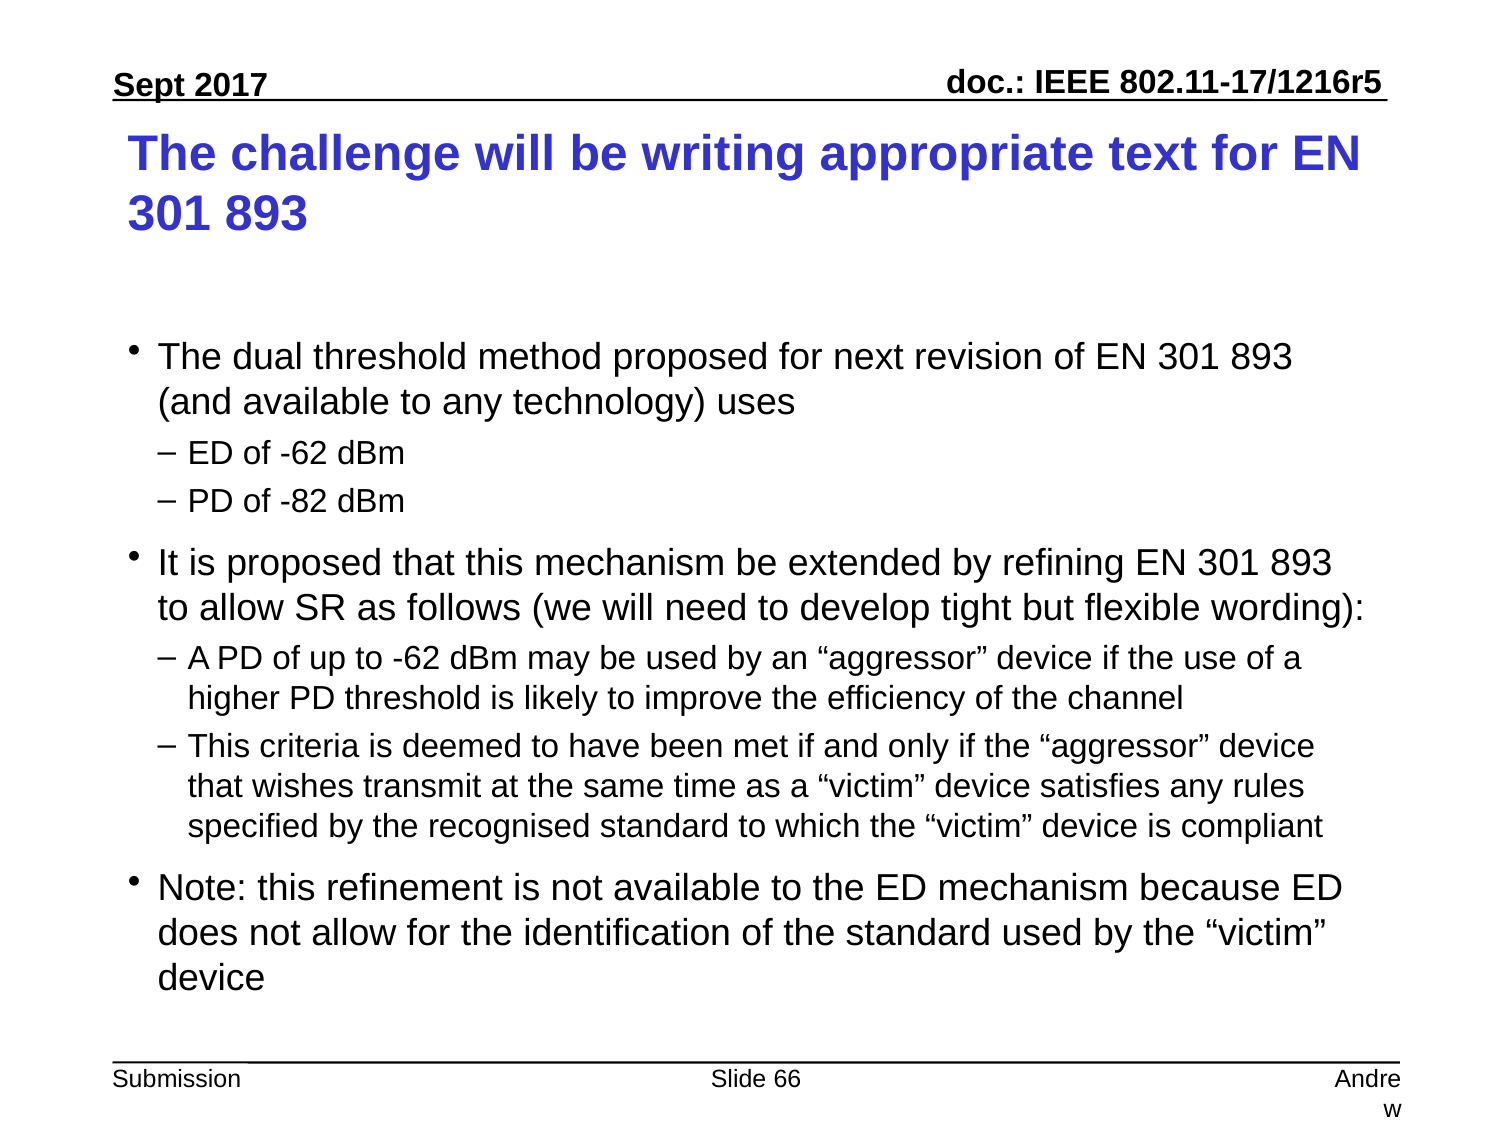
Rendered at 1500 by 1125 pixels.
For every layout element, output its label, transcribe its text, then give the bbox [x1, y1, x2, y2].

list The dual threshold method proposed for next revision of EN 301 893 (and available to any technology) uses ED of -62 dBm PD of -82 dBm It is proposed that this mechanism be extended by refining EN 301 893 to allow SR as follows (we will need to develop tight but flexible wording): A PD of up to -62 dBm may be used by an “aggressor” device if the use of a higher PD threshold is likely to improve the efficiency of the channel This criteria is deemed to have been met if and only if the “aggressor” device that wishes transmit at the same time as a “victim” device satisfies any rules specified by the recognised standard to which the “victim” device is compliant Note: this refinement is not available to the ED mechanism because ED does not allow for the identification of the standard used by the “victim” device [112, 324, 1388, 1000]
footer Andrew Myles, Cisco [1320, 1061, 1402, 1093]
title The challenge will be writing appropriate text for EN 301 893 [112, 112, 1388, 288]
slide_number Slide 66 [709, 1061, 803, 1093]
